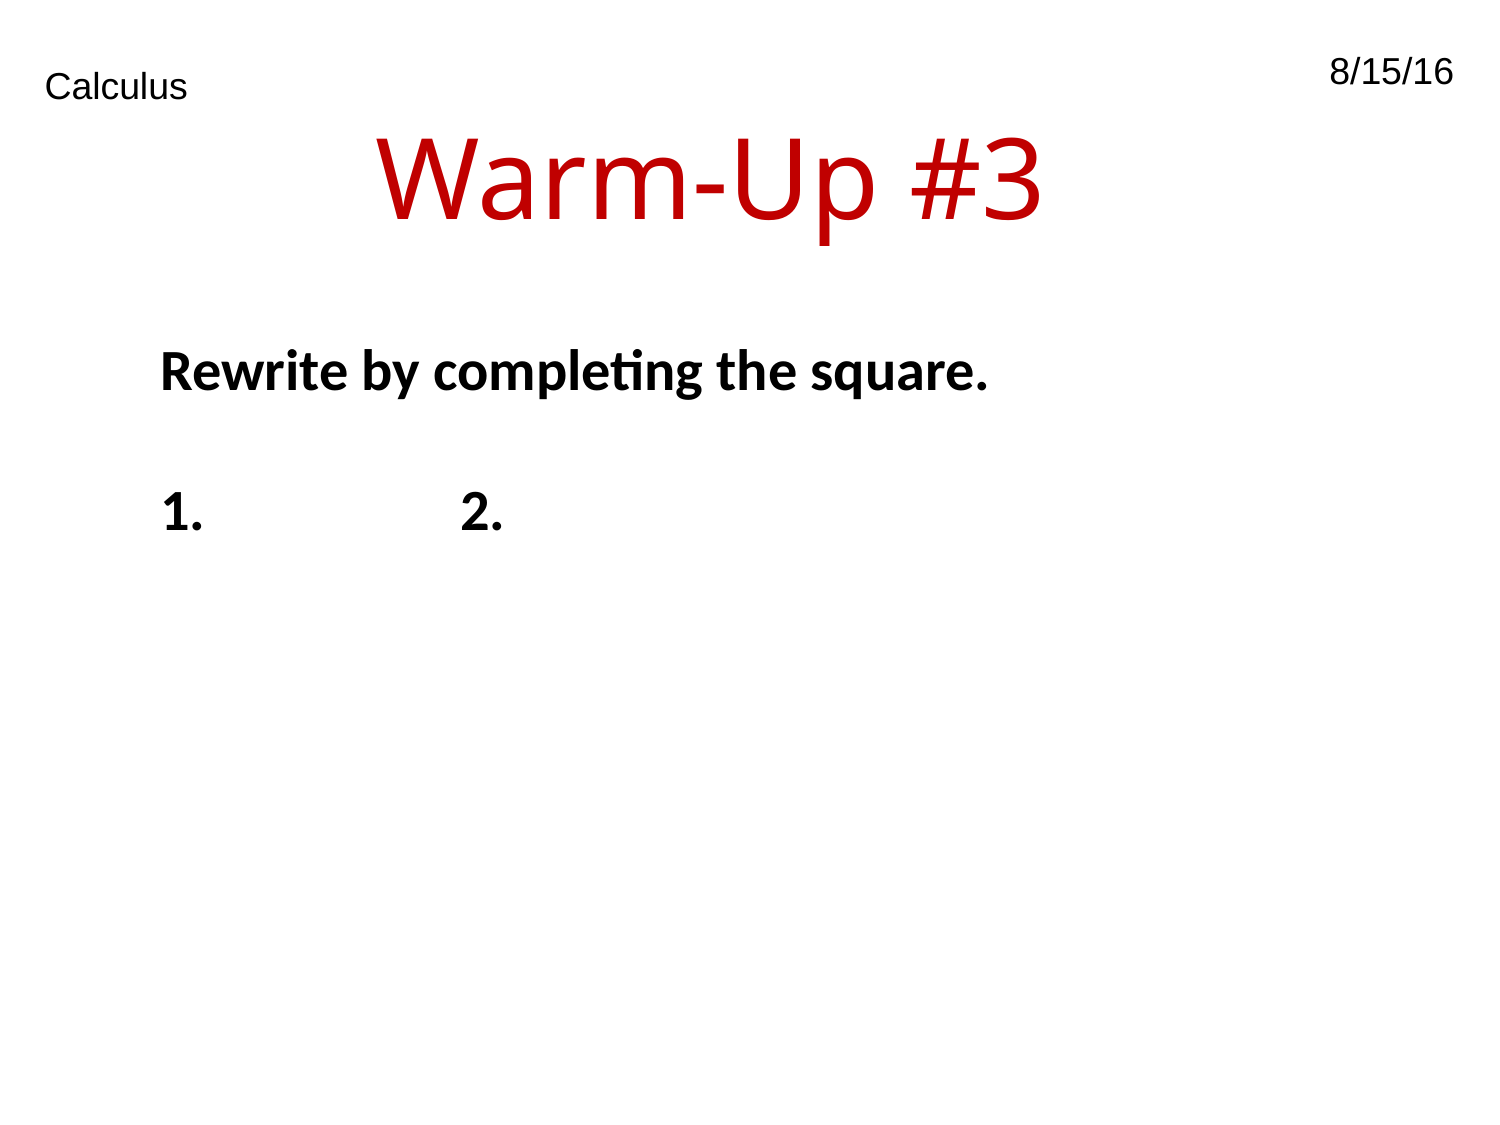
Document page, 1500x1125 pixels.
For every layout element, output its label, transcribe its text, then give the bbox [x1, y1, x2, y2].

text_box Calculus [29, 54, 203, 115]
text_box 8/15/16 [1314, 39, 1469, 100]
text_box Warm-Up #3 [360, 100, 1062, 250]
